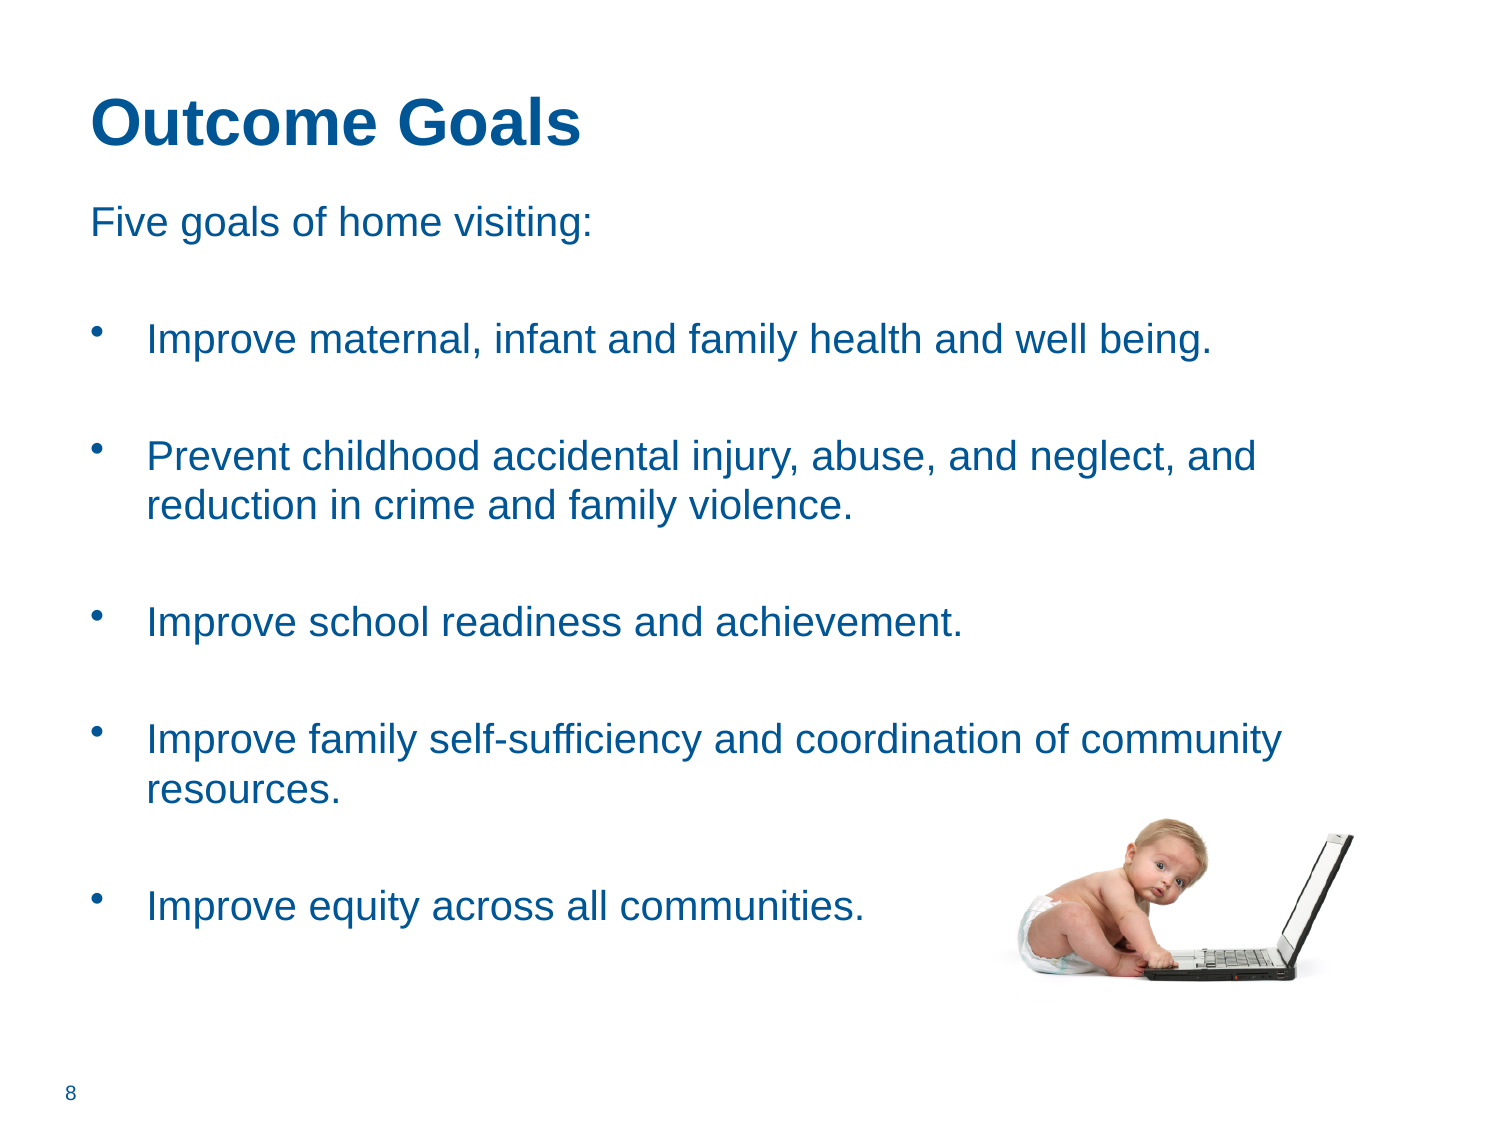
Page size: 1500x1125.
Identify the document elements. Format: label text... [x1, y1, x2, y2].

title Outcome Goals [74, 49, 1426, 187]
slide_number 8 [49, 1071, 401, 1113]
picture [987, 774, 1386, 1026]
list Five goals of home visiting: Improve maternal, infant and family health and well being. Prevent childhood accidental injury, abuse, and neglect, and reduction in crime and family violence. Improve school readiness and achievement. Improve family self-sufficiency and coordination of community resources. Improve equity across all communities. [74, 187, 1426, 1026]
